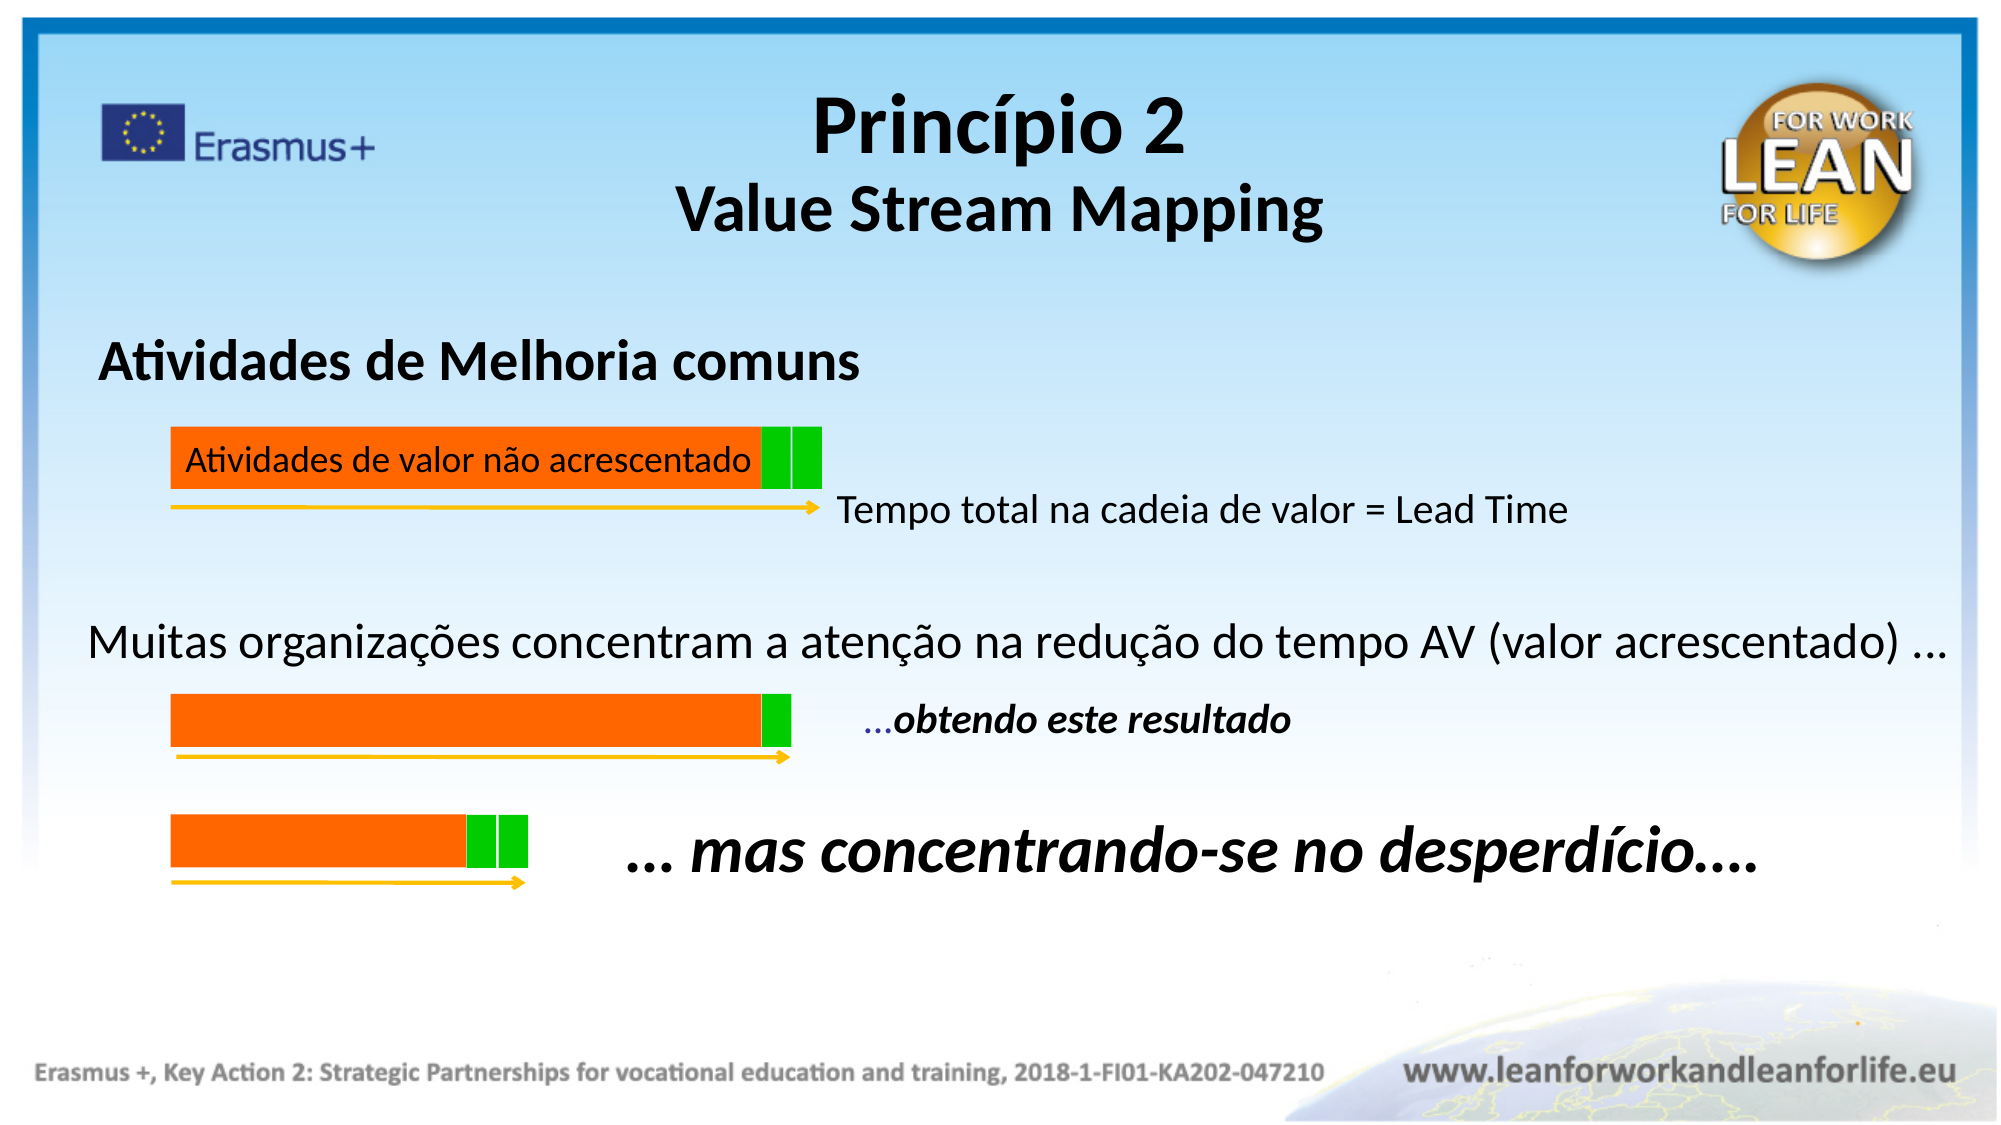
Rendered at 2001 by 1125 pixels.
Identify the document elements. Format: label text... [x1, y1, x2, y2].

text_box [466, 814, 497, 868]
text_box Atividades de Melhoria comuns [84, 322, 1358, 411]
text_box … mas concentrando-se no desperdício…. [612, 798, 1778, 894]
text_box [762, 693, 792, 747]
text_box [761, 426, 791, 489]
picture [0, 0, 2000, 72]
text_box [498, 814, 529, 868]
text_box …obtendo este resultado [842, 684, 1307, 750]
text_box [170, 814, 466, 868]
text_box [170, 693, 762, 747]
picture [0, 270, 2000, 1125]
text_box Tempo total na cadeia de valor = Lead Time [821, 474, 1869, 540]
text_box Atividades de valor não acrescentado [170, 426, 761, 489]
text_box Muitas organizações concentram a atenção na redução do tempo AV (valor acrescentado) ... [72, 600, 1981, 676]
text_box [792, 426, 822, 489]
text_box Princípio 2 Value Stream Mapping [0, 72, 2000, 270]
